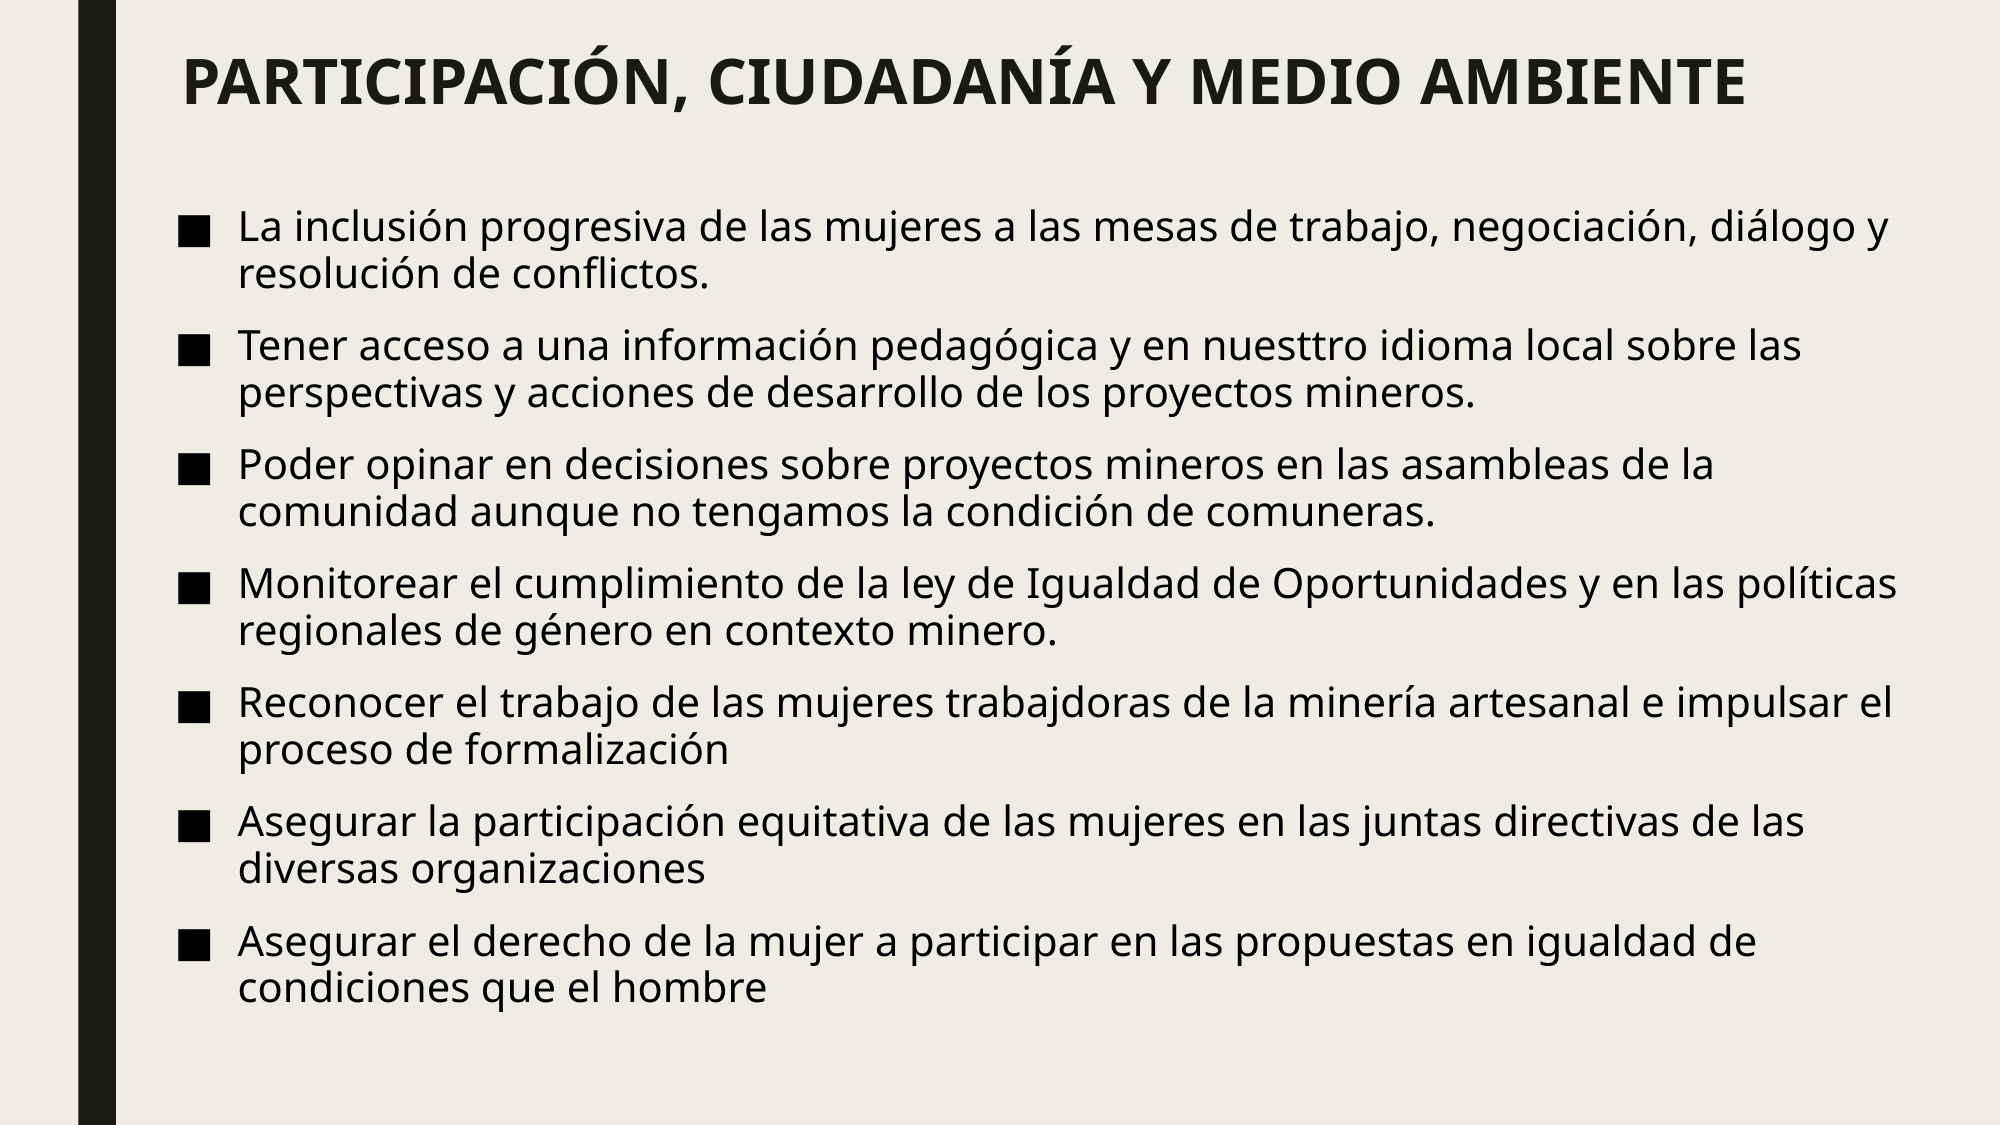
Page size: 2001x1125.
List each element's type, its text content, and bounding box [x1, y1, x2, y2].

title PARTICIPACIÓN, CIUDADANÍA Y MEDIO AMBIENTE [166, 42, 1859, 140]
list La inclusión progresiva de las mujeres a las mesas de trabajo, negociación, diálogo y resolución de conflictos. Tener acceso a una información pedagógica y en nuesttro idioma local sobre las perspectivas y acciones de desarrollo de los proyectos mineros. Poder opinar en decisiones sobre proyectos mineros en las asambleas de la comunidad aunque no tengamos la condición de comuneras. Monitorear el cumplimiento de la ley de Igualdad de Oportunidades y en las políticas regionales de género en contexto minero. Reconocer el trabajo de las mujeres trabajdoras de la minería artesanal e impulsar el proceso de formalización Asegurar la participación equitativa de las mujeres en las juntas directivas de las diversas organizaciones Asegurar el derecho de la mujer a participar en las propuestas en igualdad de condiciones que el hombre [159, 196, 1948, 1029]
